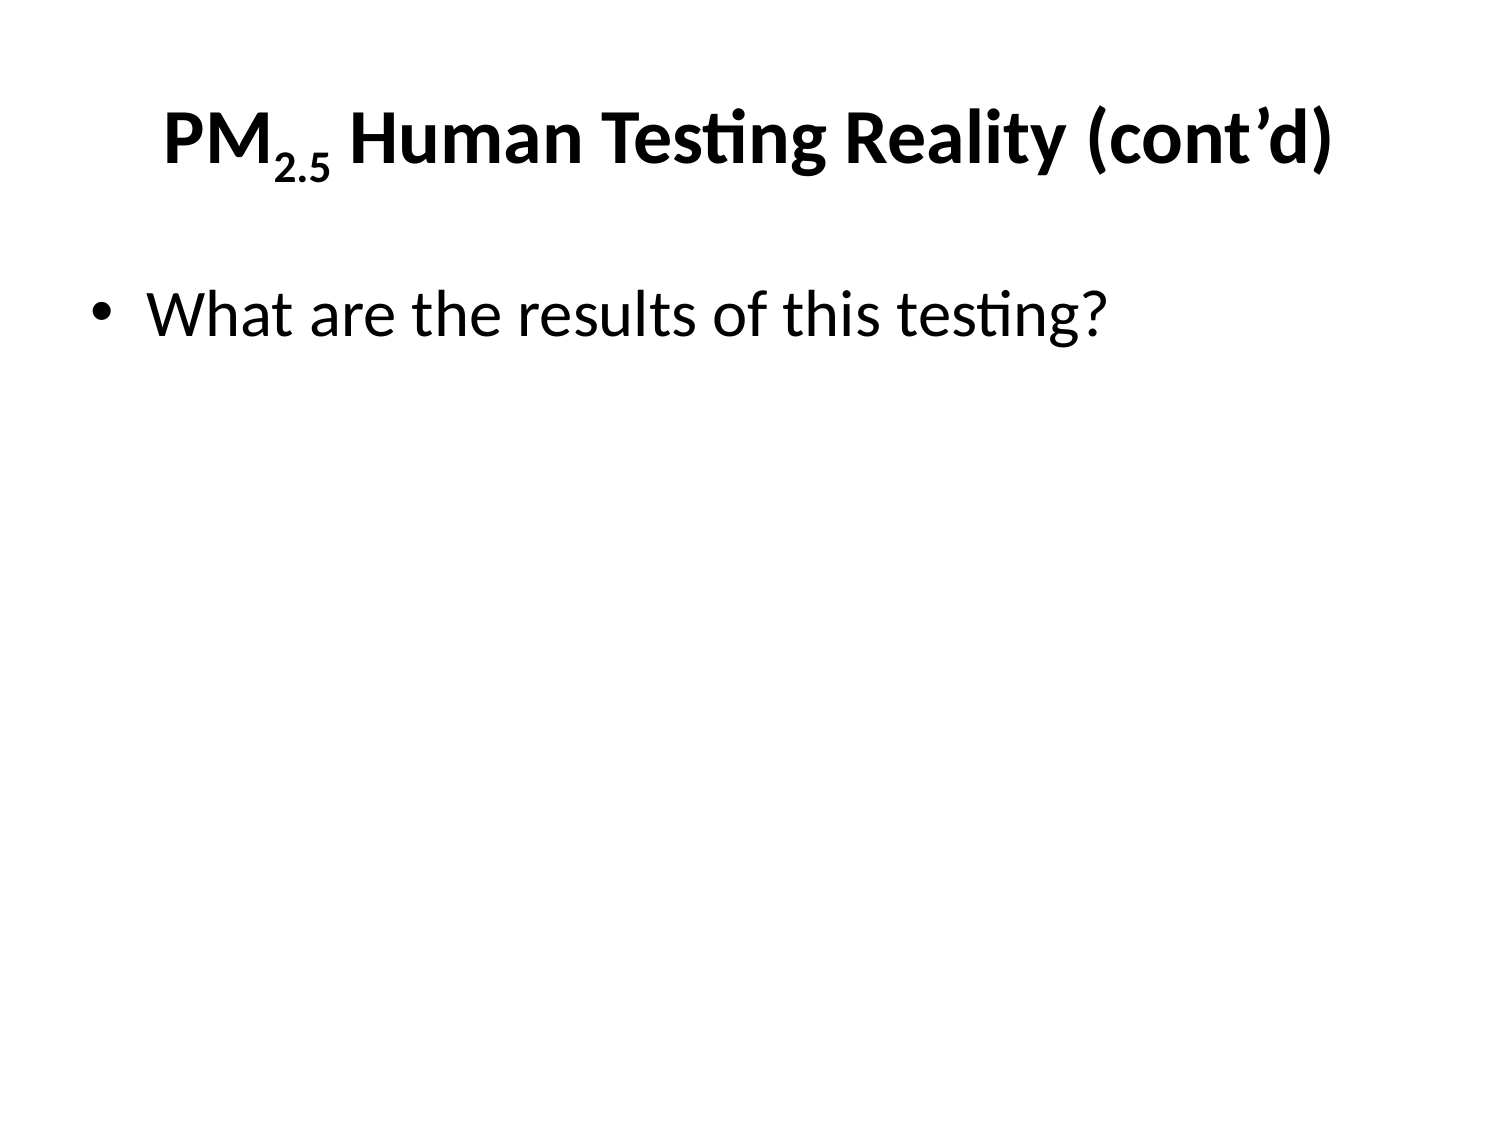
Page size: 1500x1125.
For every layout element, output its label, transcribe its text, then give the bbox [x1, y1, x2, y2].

title PM2.5 Human Testing Reality (cont’d) [75, 45, 1425, 233]
list What are the results of this testing? [75, 262, 1425, 1005]
